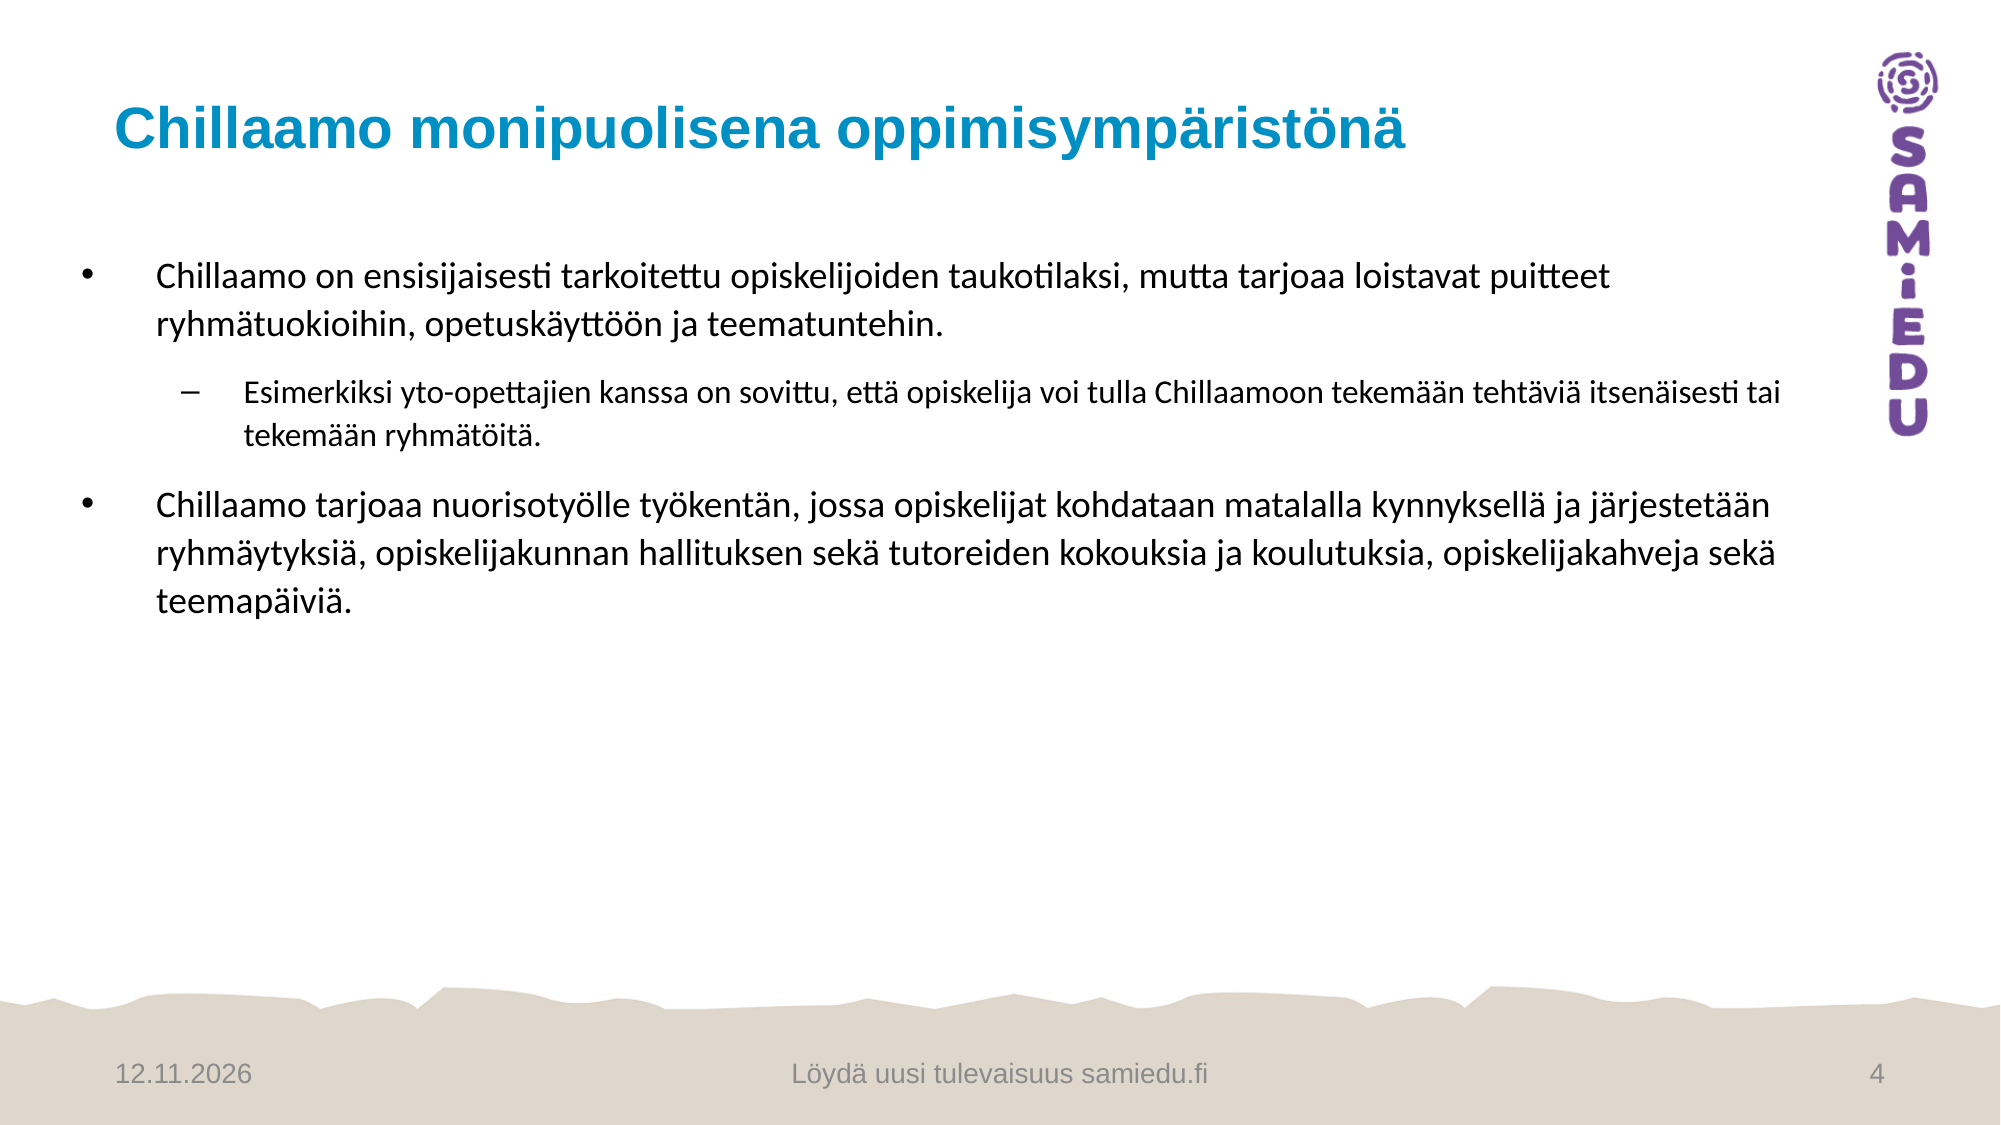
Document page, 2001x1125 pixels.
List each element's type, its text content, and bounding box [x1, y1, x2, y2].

slide_number 4 [1433, 1042, 1900, 1103]
picture [0, 0, 2001, 1125]
title Chillaamo monipuolisena oppimisympäristönä [99, 38, 1840, 257]
footer Löydä uusi tulevaisuus samiedu.fi [683, 1042, 1317, 1103]
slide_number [99, 1042, 567, 1103]
list Chillaamo on ensisijaisesti tarkoitettu opiskelijoiden taukotilaksi, mutta tarjoaa loistavat puitteet ryhmätuokioihin, opetuskäyttöön ja teematuntehin. Esimerkiksi yto-opettajien kanssa on sovittu, että opiskelija voi tulla Chillaamoon tekemään tehtäviä itsenäisesti tai tekemään ryhmätöitä. Chillaamo tarjoaa nuorisotyölle työkentän, jossa opiskelijat kohdataan matalalla kynnyksellä ja järjestetään ryhmäytyksiä, opiskelijakunnan hallituksen sekä tutoreiden kokouksia ja koulutuksia, opiskelijakahveja sekä teemapäiviä. [65, 171, 1806, 852]
